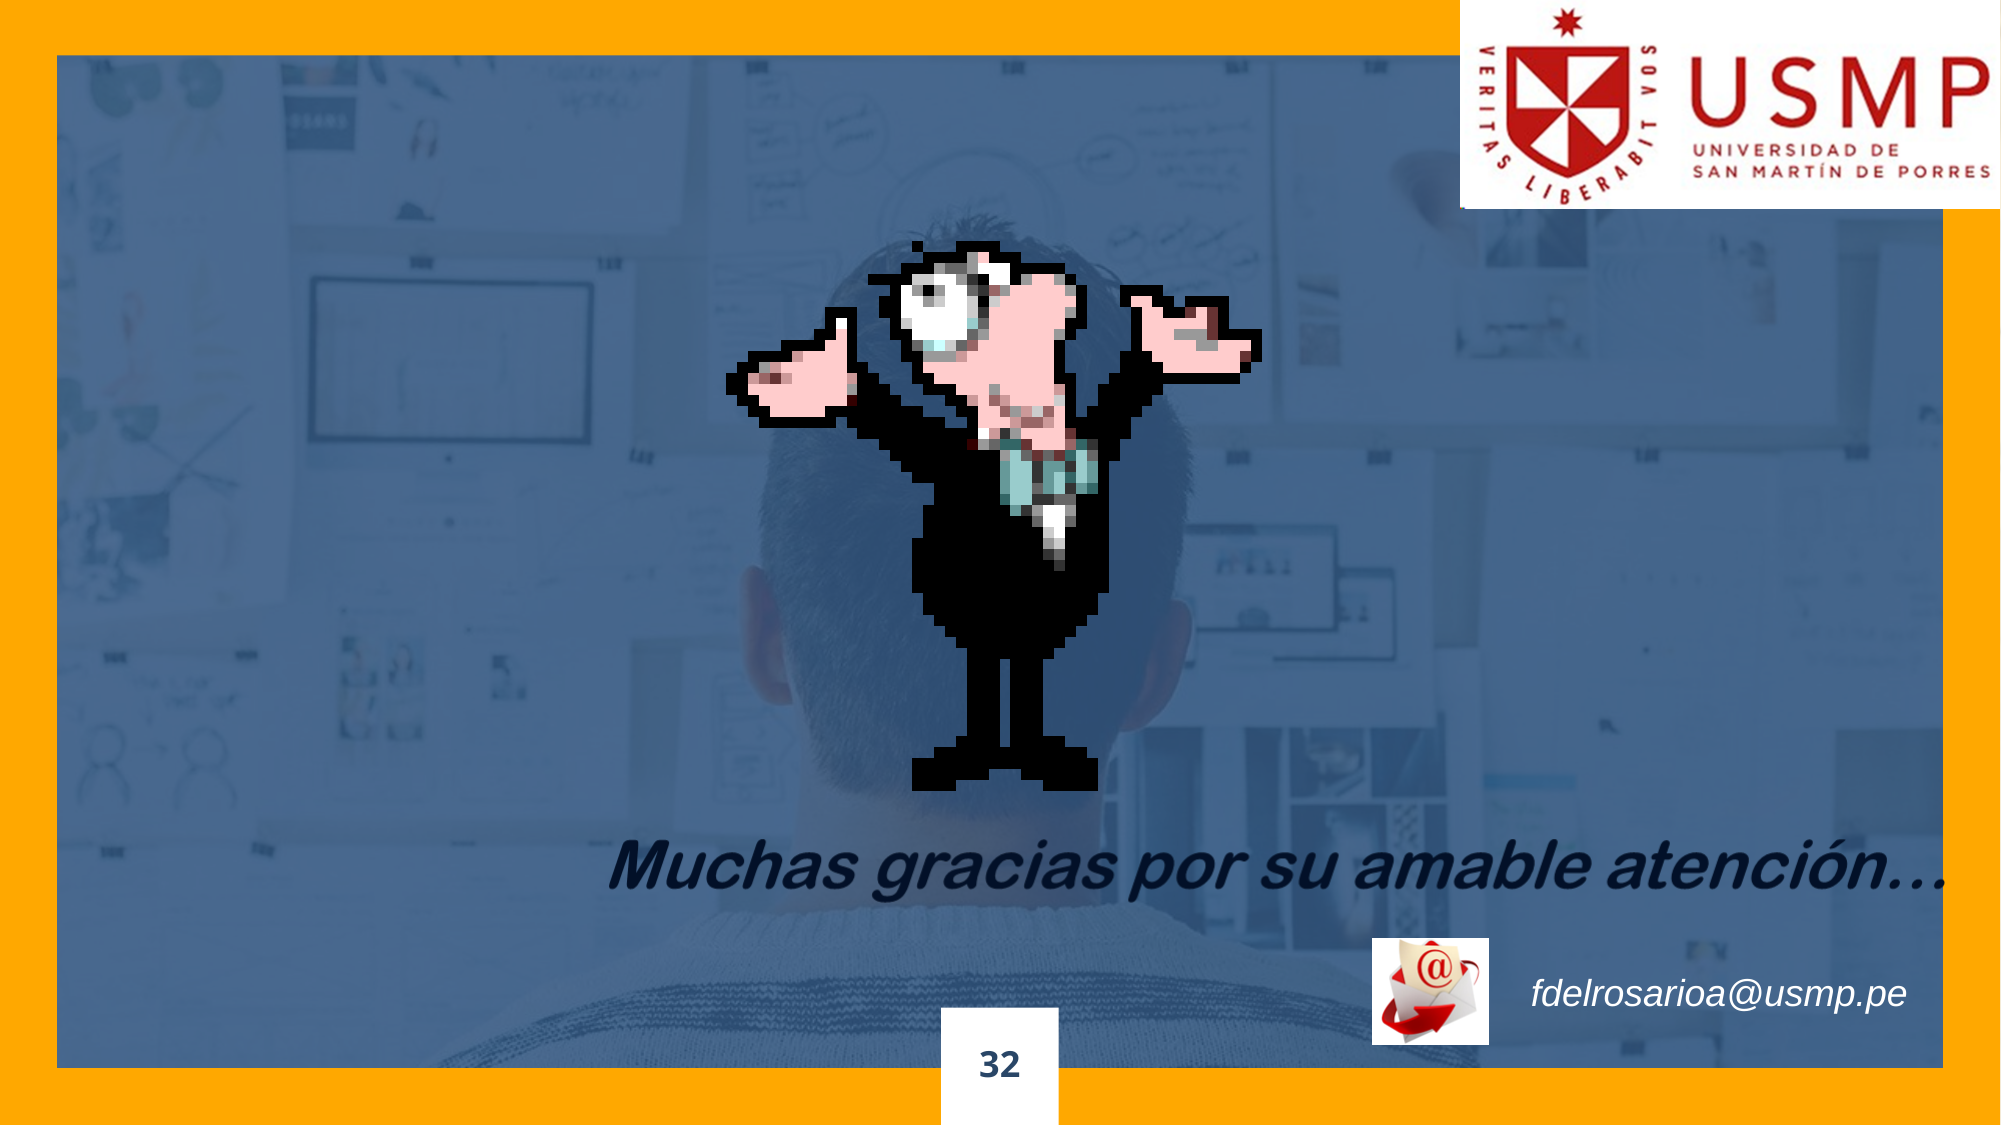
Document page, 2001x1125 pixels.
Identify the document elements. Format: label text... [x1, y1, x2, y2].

slide_number 32 [941, 1007, 1059, 1125]
picture [562, 208, 2000, 1045]
picture [1460, 0, 2000, 210]
text_box fdelrosarioa@usmp.pe [1516, 961, 1945, 1022]
